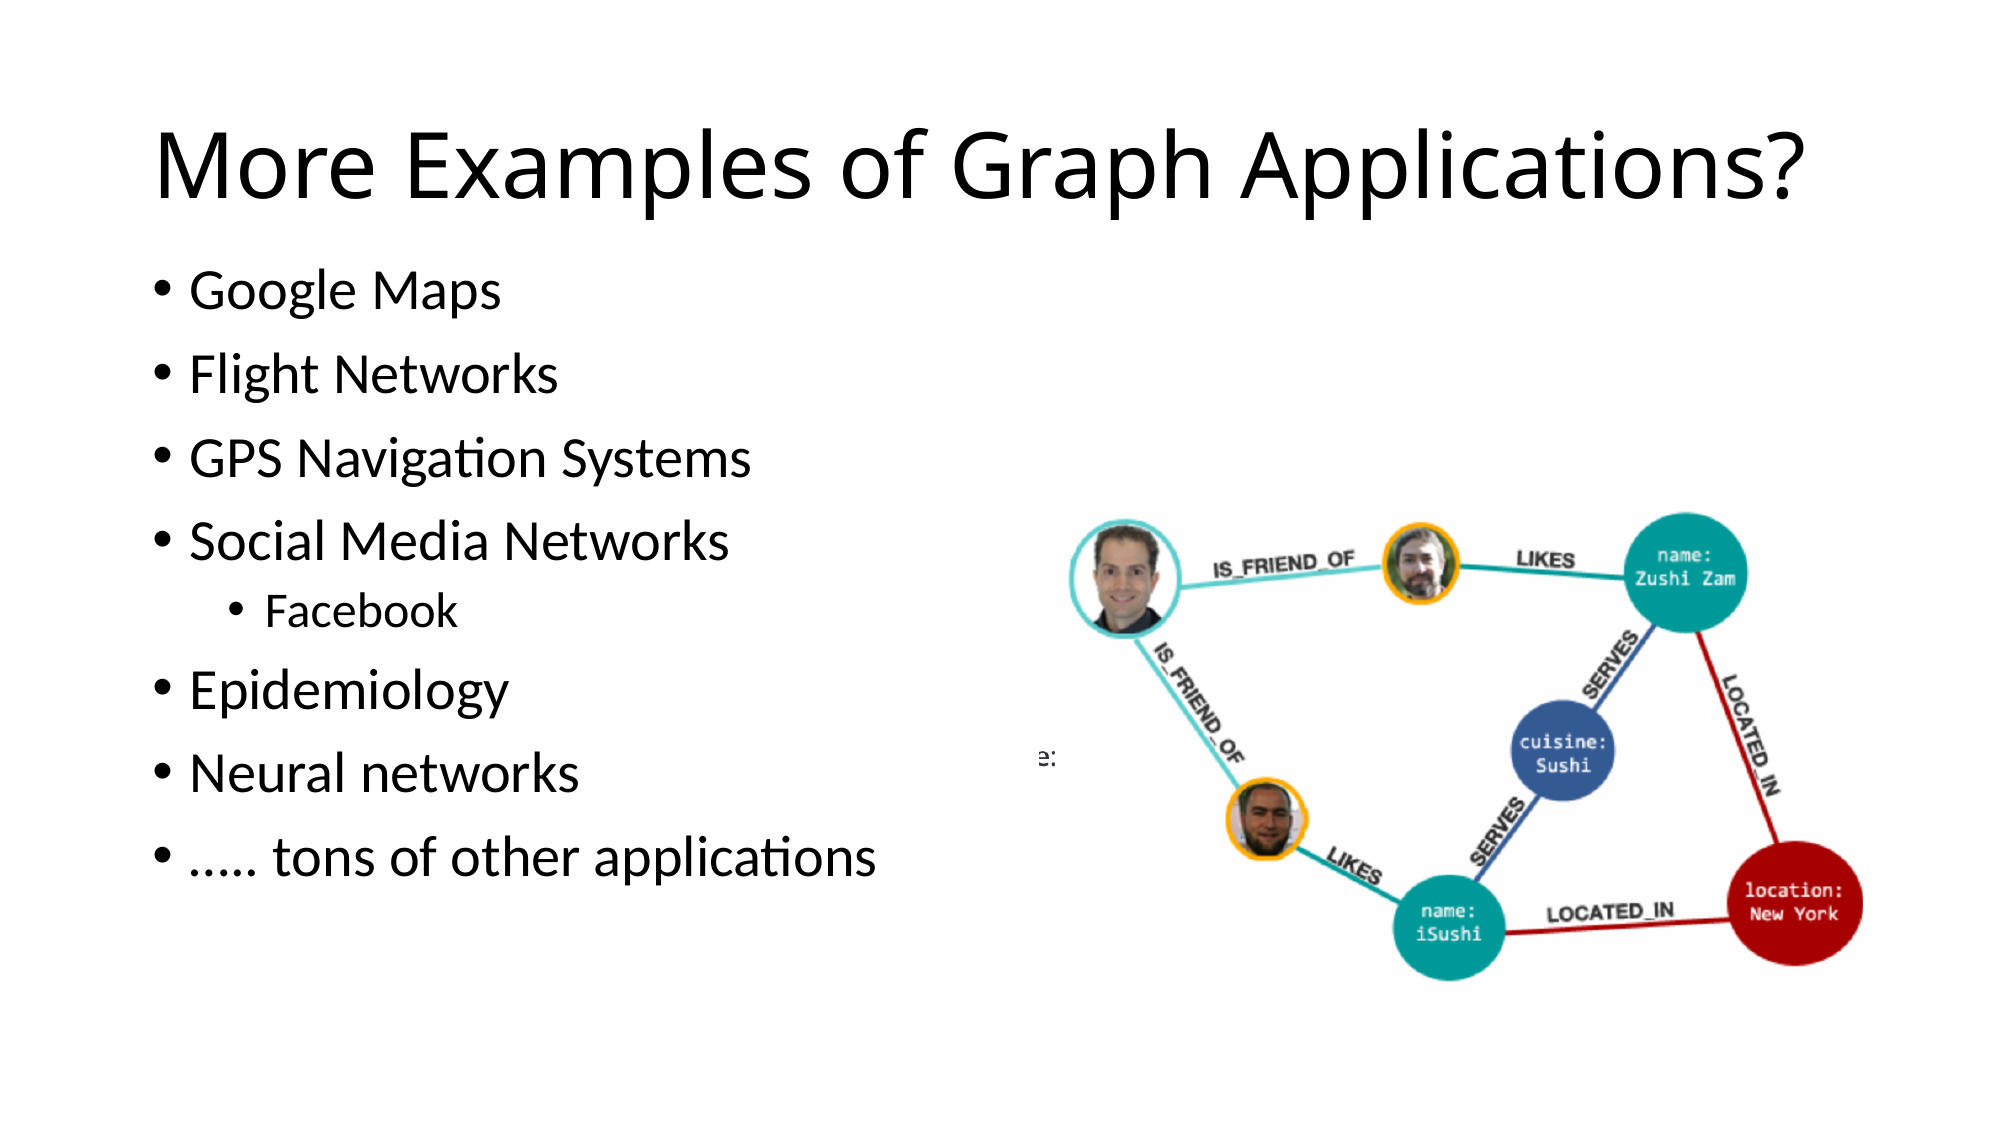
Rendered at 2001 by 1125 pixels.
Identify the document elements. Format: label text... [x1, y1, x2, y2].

title More Examples of Graph Applications? [137, 59, 1863, 251]
picture [1039, 505, 1863, 994]
list Google Maps Flight Networks GPS Navigation Systems Social Media Networks Facebook Epidemiology Neural networks ….. tons of other applications [137, 251, 1863, 1014]
